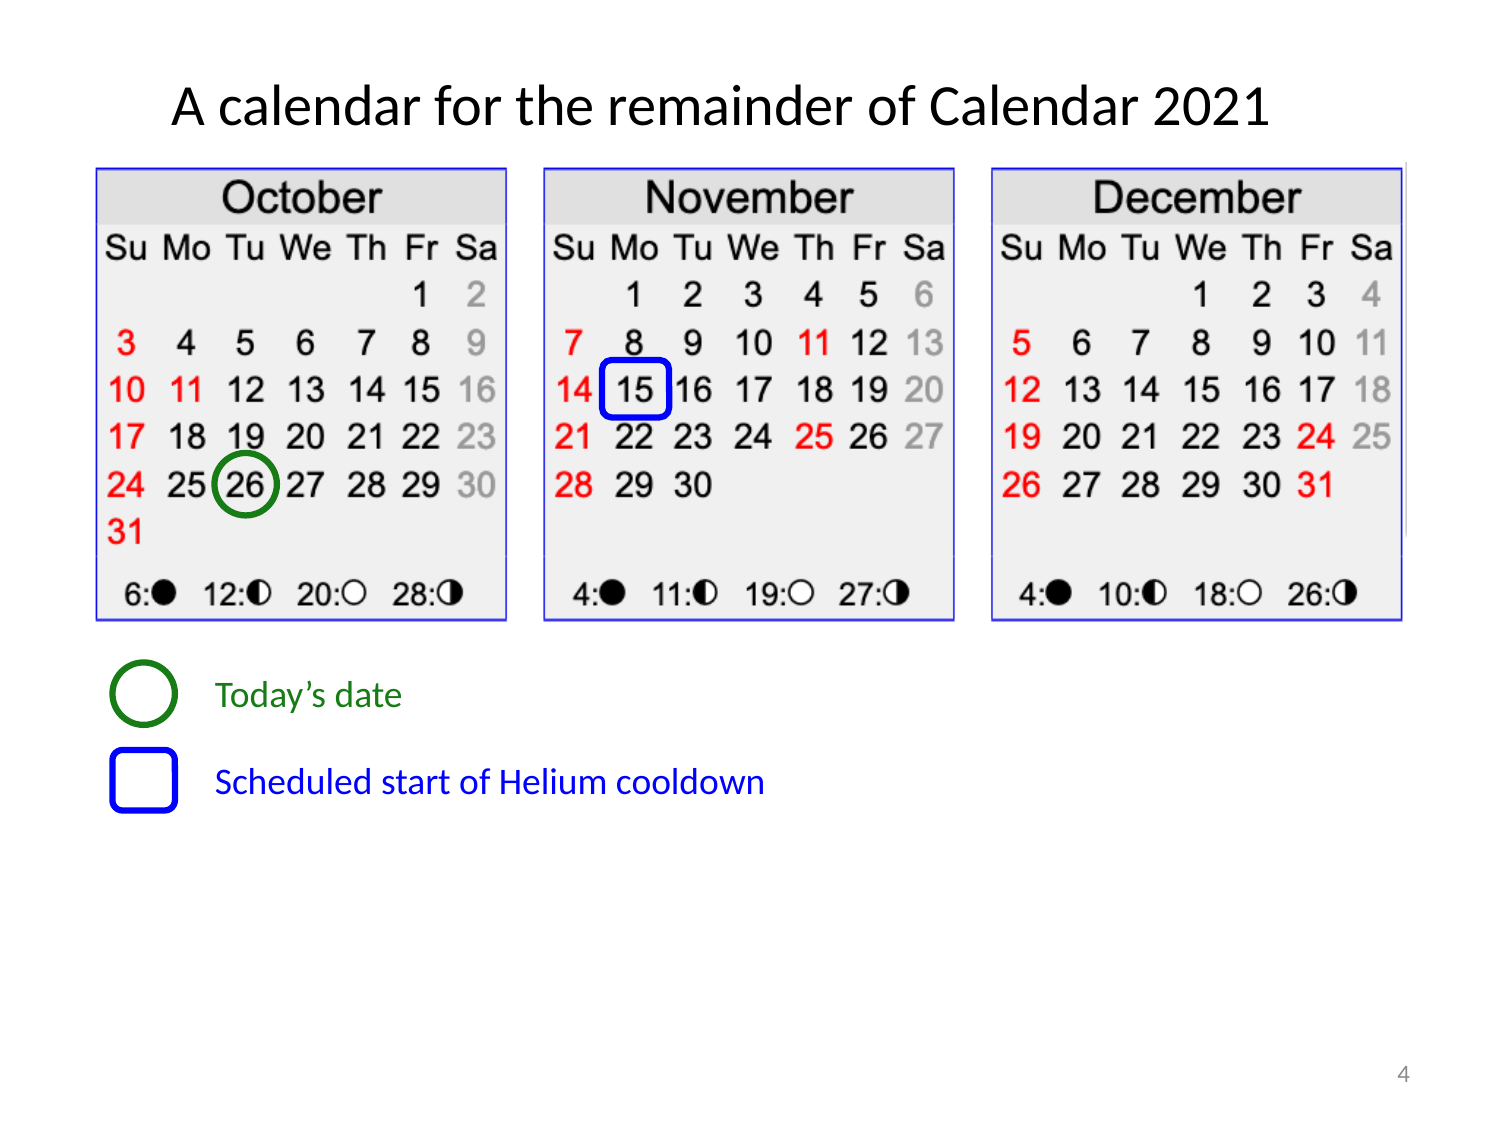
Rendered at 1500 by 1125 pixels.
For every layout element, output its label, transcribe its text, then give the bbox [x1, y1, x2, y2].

text_box Today’s date [199, 662, 430, 723]
text_box A calendar for the remainder of Calendar 2021 [156, 59, 1344, 145]
picture [93, 162, 1407, 632]
text_box Scheduled start of Helium cooldown [199, 749, 798, 810]
text_box [110, 660, 178, 727]
text_box [110, 747, 178, 813]
slide_number 4 [1074, 1042, 1425, 1103]
